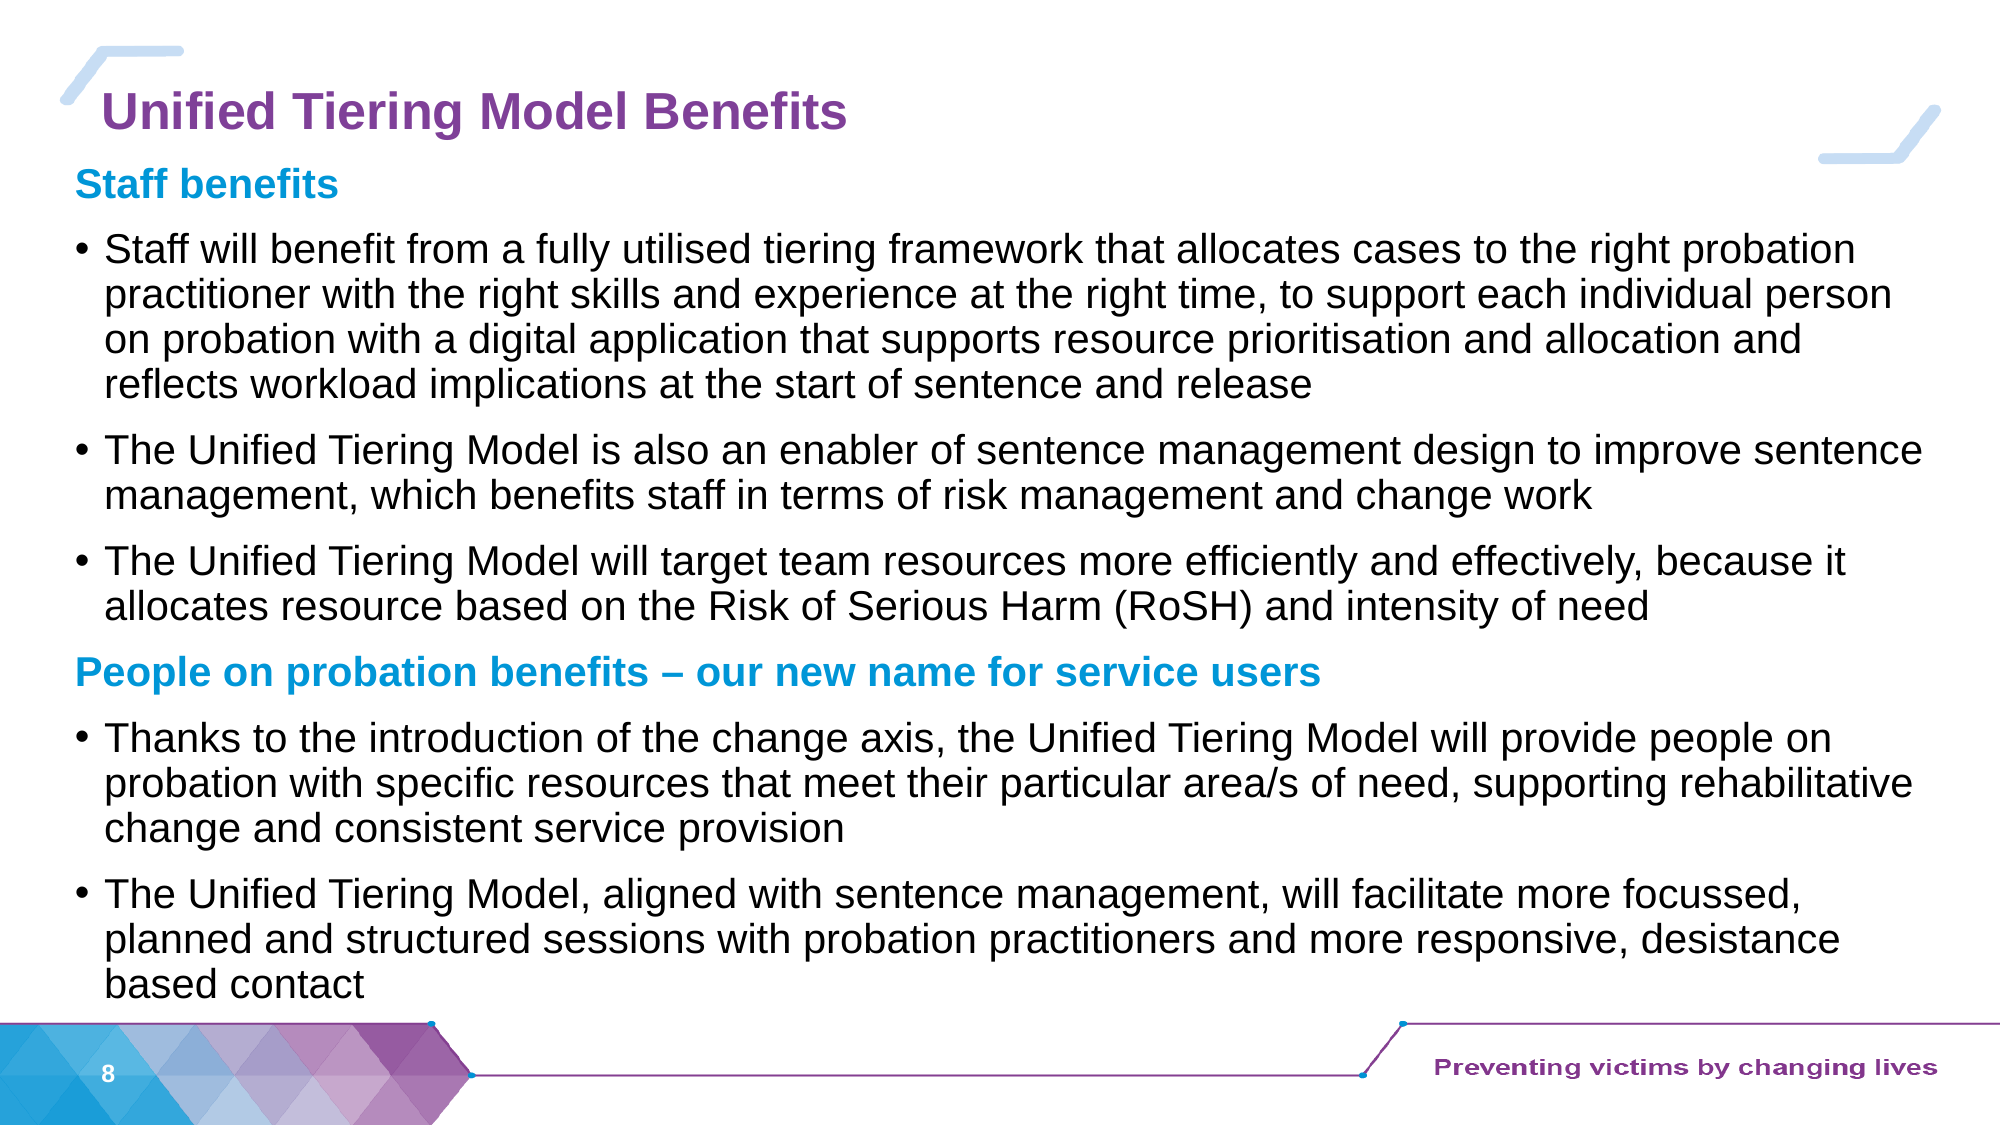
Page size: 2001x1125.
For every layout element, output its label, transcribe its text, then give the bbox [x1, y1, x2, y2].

list Staff benefits Staff will benefit from a fully utilised tiering framework that allocates cases to the right probation practitioner with the right skills and experience at the right time, to support each individual person on probation with a digital application that supports resource prioritisation and allocation and reflects workload implications at the start of sentence and release The Unified Tiering Model is also an enabler of sentence management design to improve sentence management, which benefits staff in terms of risk management and change work The Unified Tiering Model will target team resources more efficiently and effectively, because it allocates resource based on the Risk of Serious Harm (RoSH) and intensity of need People on probation benefits – our new name for service users Thanks to the introduction of the change axis, the Unified Tiering Model will provide people on probation with specific resources that meet their particular area/s of need, supporting rehabilitative change and consistent service provision The Unified Tiering Model, aligned with sentence management, will facilitate more focussed, planned and structured sessions with probation practitioners and more responsive, desistance based contact [59, 154, 1963, 1022]
picture [43, 0, 213, 128]
picture [1789, 0, 2000, 191]
picture [0, 1006, 2000, 1125]
title Unified Tiering Model Benefits [86, 70, 1913, 154]
slide_number 8 [86, 1042, 257, 1103]
